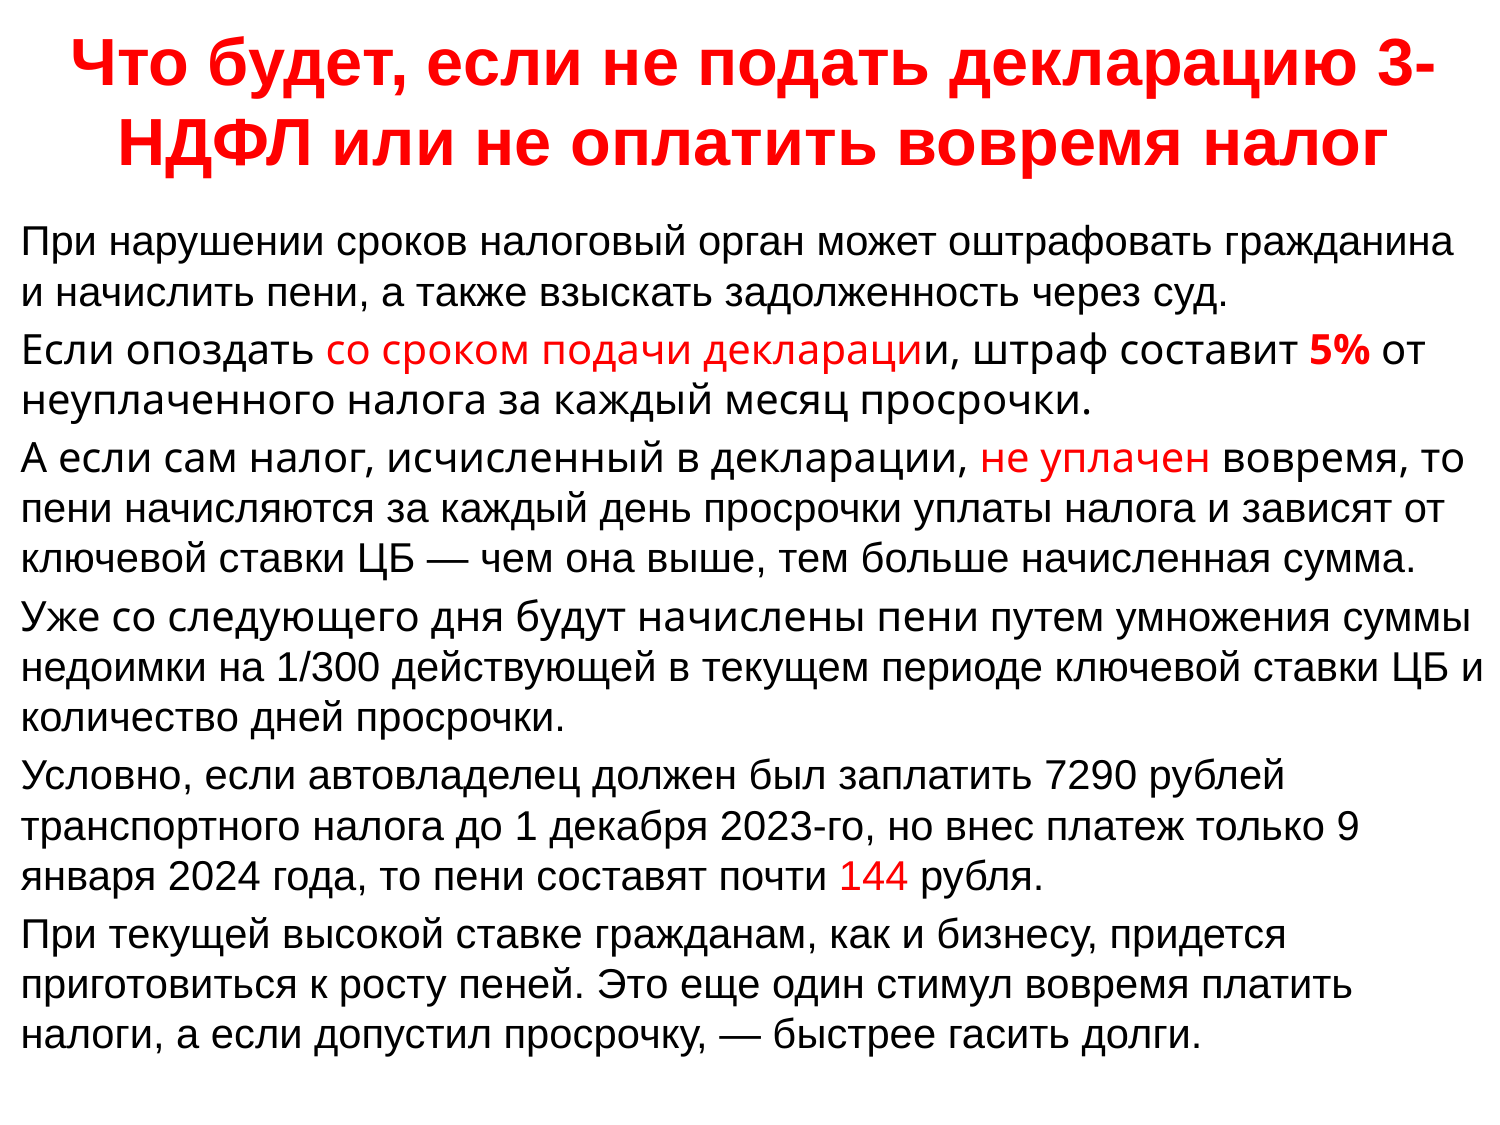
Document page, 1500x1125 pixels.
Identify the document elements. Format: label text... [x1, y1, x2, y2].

title Что будет, если не подать декларацию 3-НДФЛ или не оплатить вовремя налог [41, 5, 1467, 193]
list При нарушении сроков налоговый орган может оштрафовать гражданина и начислить пени, а также взыскать задолженность через суд. Если опоздать со сроком подачи декларации, штраф составит 5% от неуплаченного налога за каждый месяц просрочки. А если сам налог, исчисленный в декларации, не уплачен вовремя, то пени начисляются за каждый день просрочки уплаты налога и зависят от ключевой ставки ЦБ — чем она выше, тем больше начисленная сумма. Уже со следующего дня будут начислены пени путем умножения суммы недоимки на 1/300 действующей в текущем периоде ключевой ставки ЦБ и количество дней просрочки. Условно, если автовладелец должен был заплатить 7290 рублей транспортного налога до 1 декабря 2023-го, но внес платеж только 9 января 2024 года, то пени составят почти 144 рубля. При текущей высокой ставке гражданам, как и бизнесу, придется приготовиться к росту пеней. Это еще один стимул вовремя платить налоги, а если допустил просрочку, — быстрее гасить долги. [5, 206, 1500, 1125]
